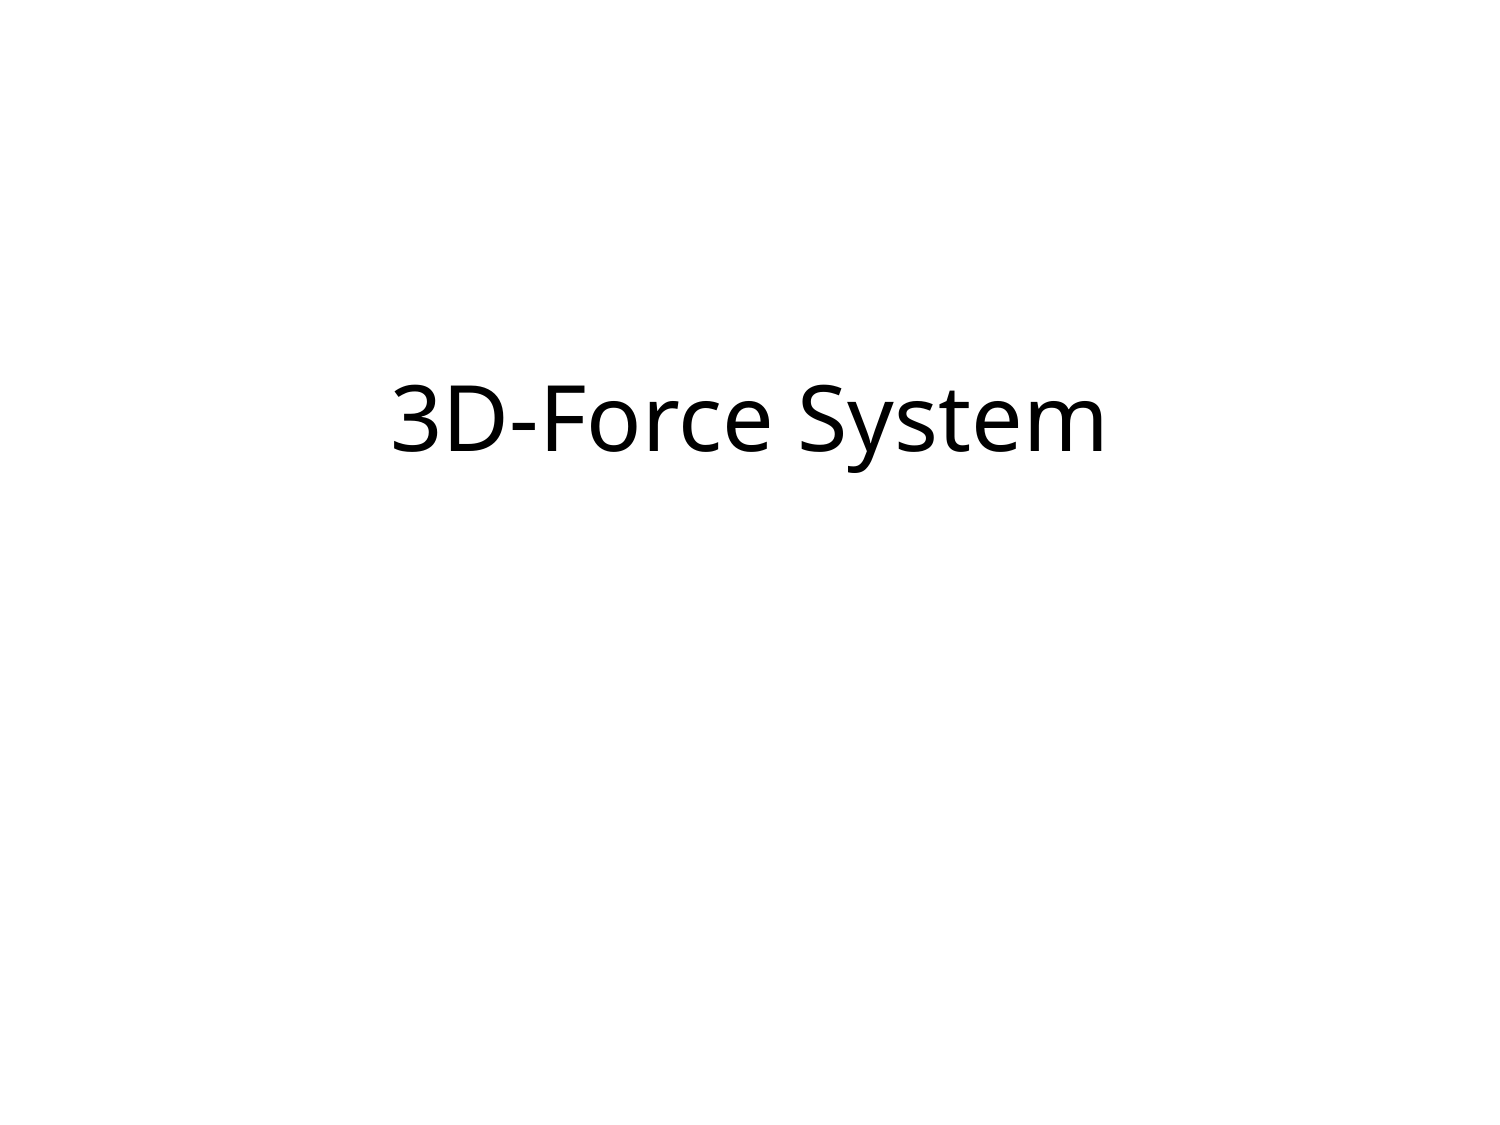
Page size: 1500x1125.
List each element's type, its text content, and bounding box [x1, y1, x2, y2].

title 3D-Force System [112, 349, 1388, 591]
